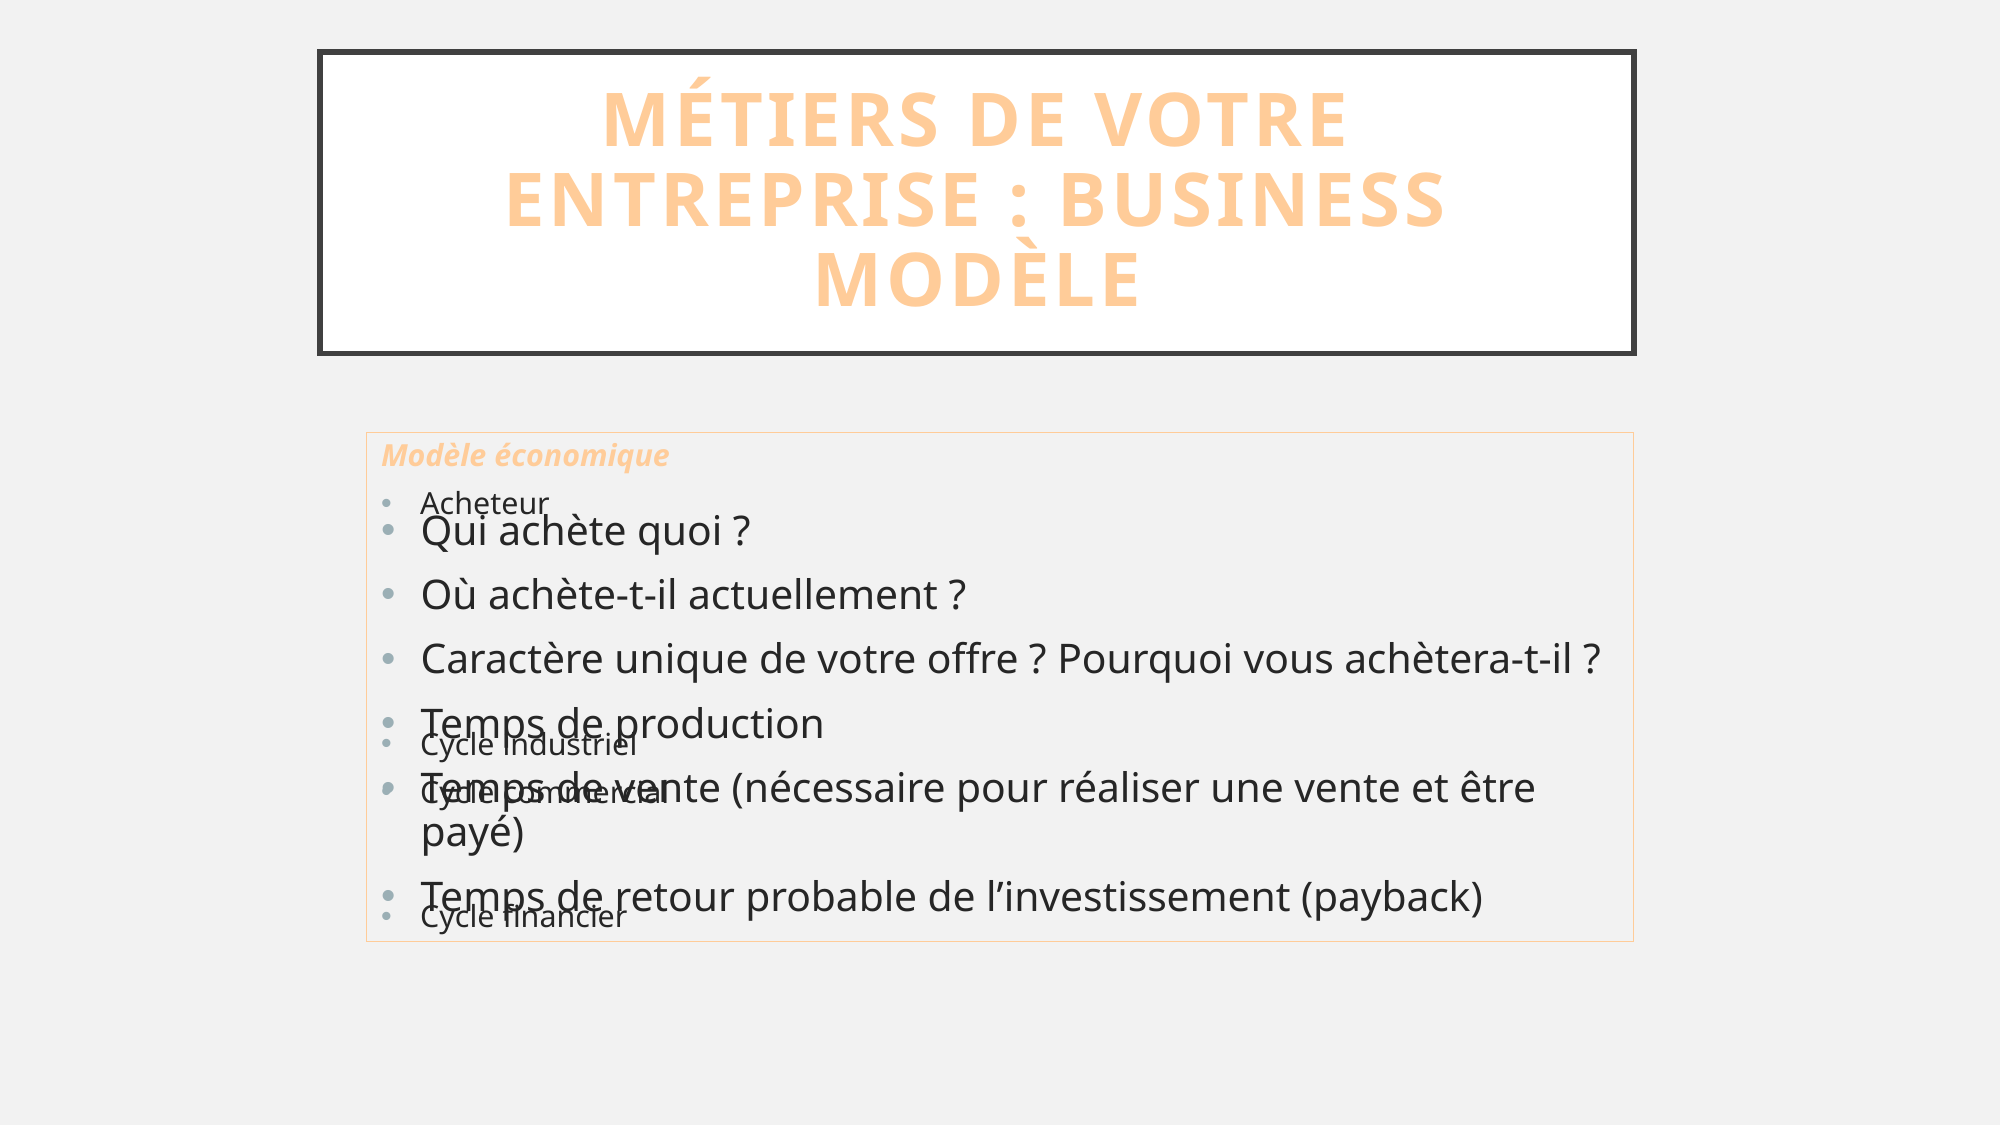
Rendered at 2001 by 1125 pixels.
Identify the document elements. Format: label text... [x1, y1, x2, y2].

list Qui achète quoi ? Où achète-t-il actuellement ? Caractère unique de votre offre ? Pourquoi vous achètera-t-il ? Temps de production Temps de vente (nécessaire pour réaliser une vente et être payé) Temps de retour probable de l’investissement (payback) [366, 432, 1634, 942]
title Métiers de votre entreprise : Business Modèle [317, 49, 1637, 356]
